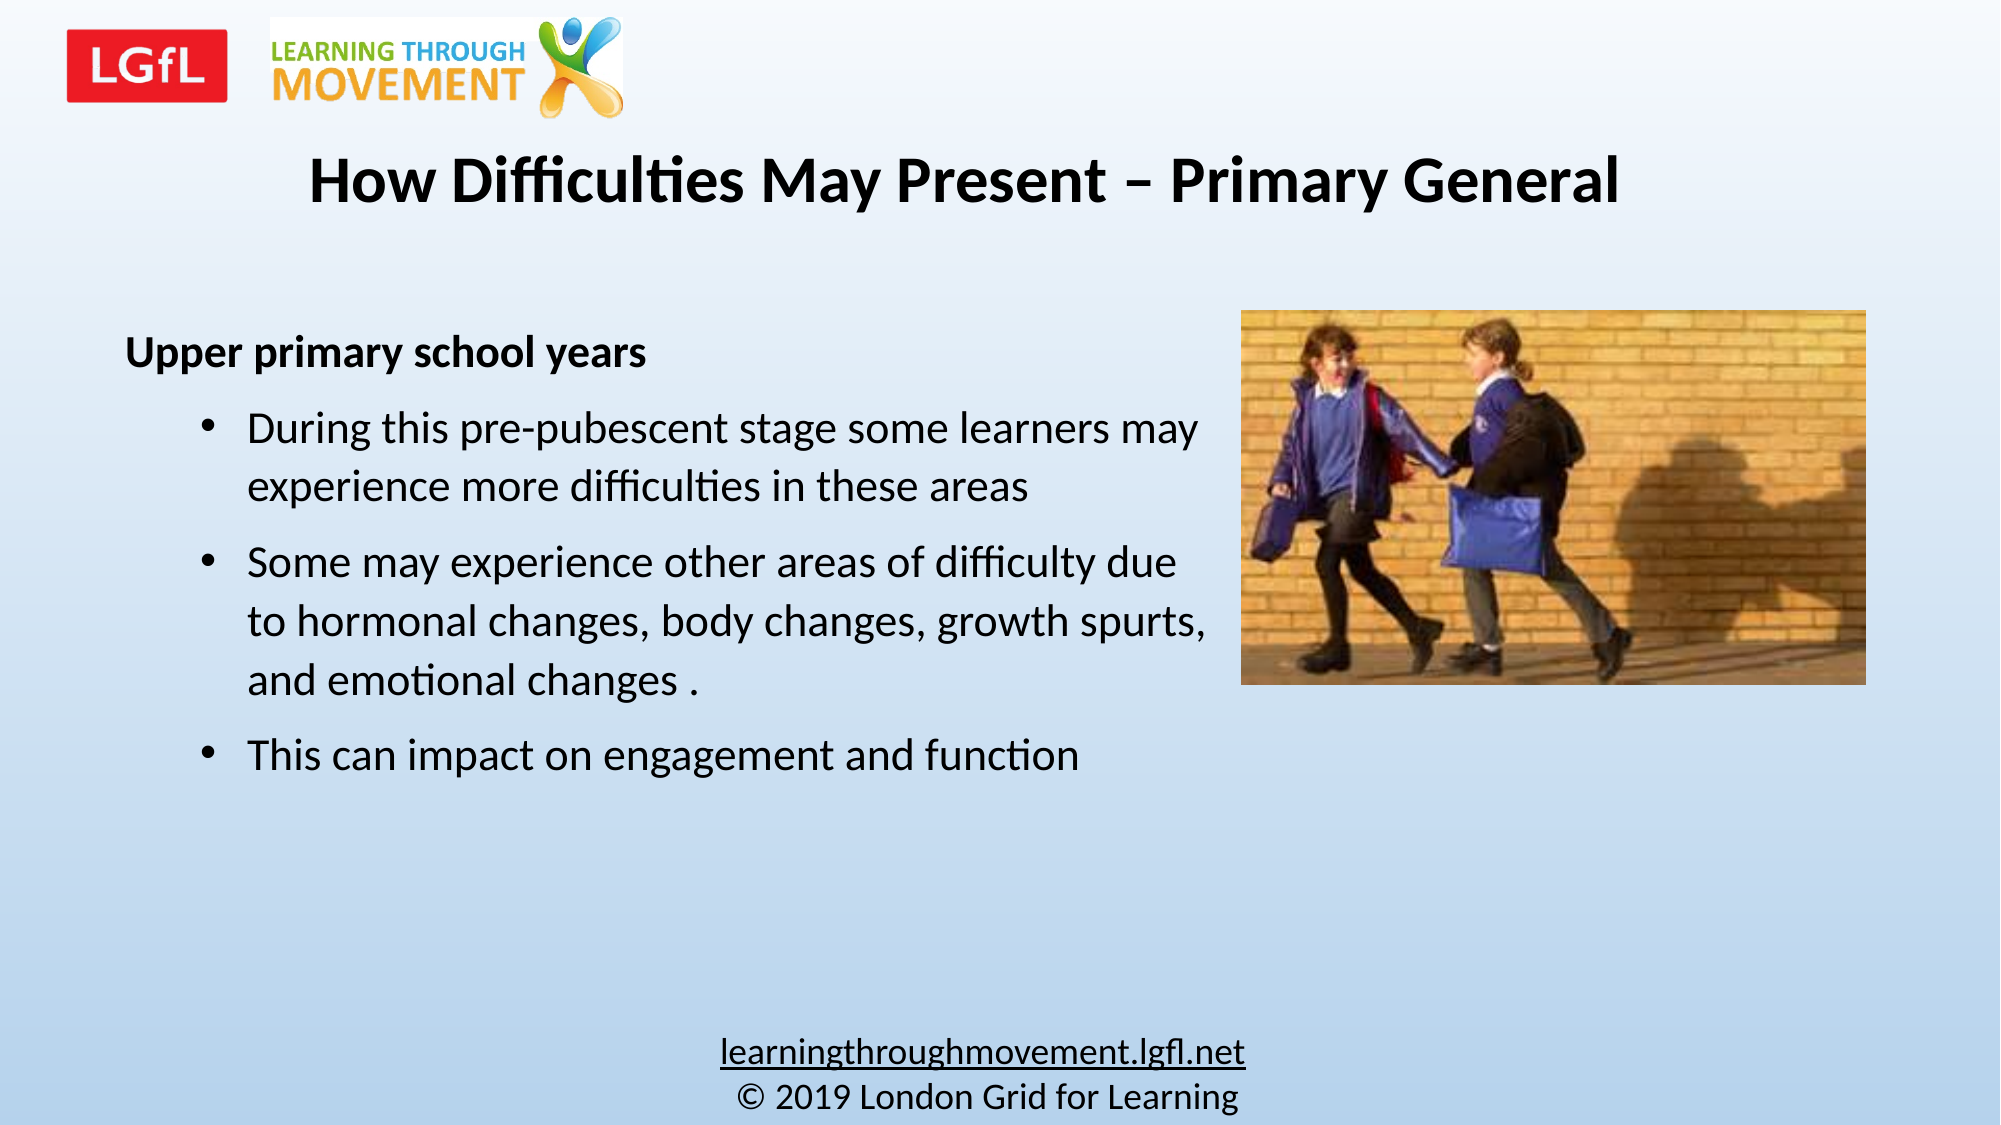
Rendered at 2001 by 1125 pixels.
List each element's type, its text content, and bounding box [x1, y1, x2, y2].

text_box Upper primary school years During this pre-pubescent stage some learners may experience more difficulties in these areas Some may experience other areas of difficulty due to hormonal changes, body changes, growth spurts, and emotional changes . This can impact on engagement and function [110, 310, 1242, 847]
picture [1241, 310, 1866, 685]
picture [63, 26, 231, 105]
text_box How Difficulties May Present – Primary General [219, 123, 1637, 224]
picture [270, 17, 623, 119]
